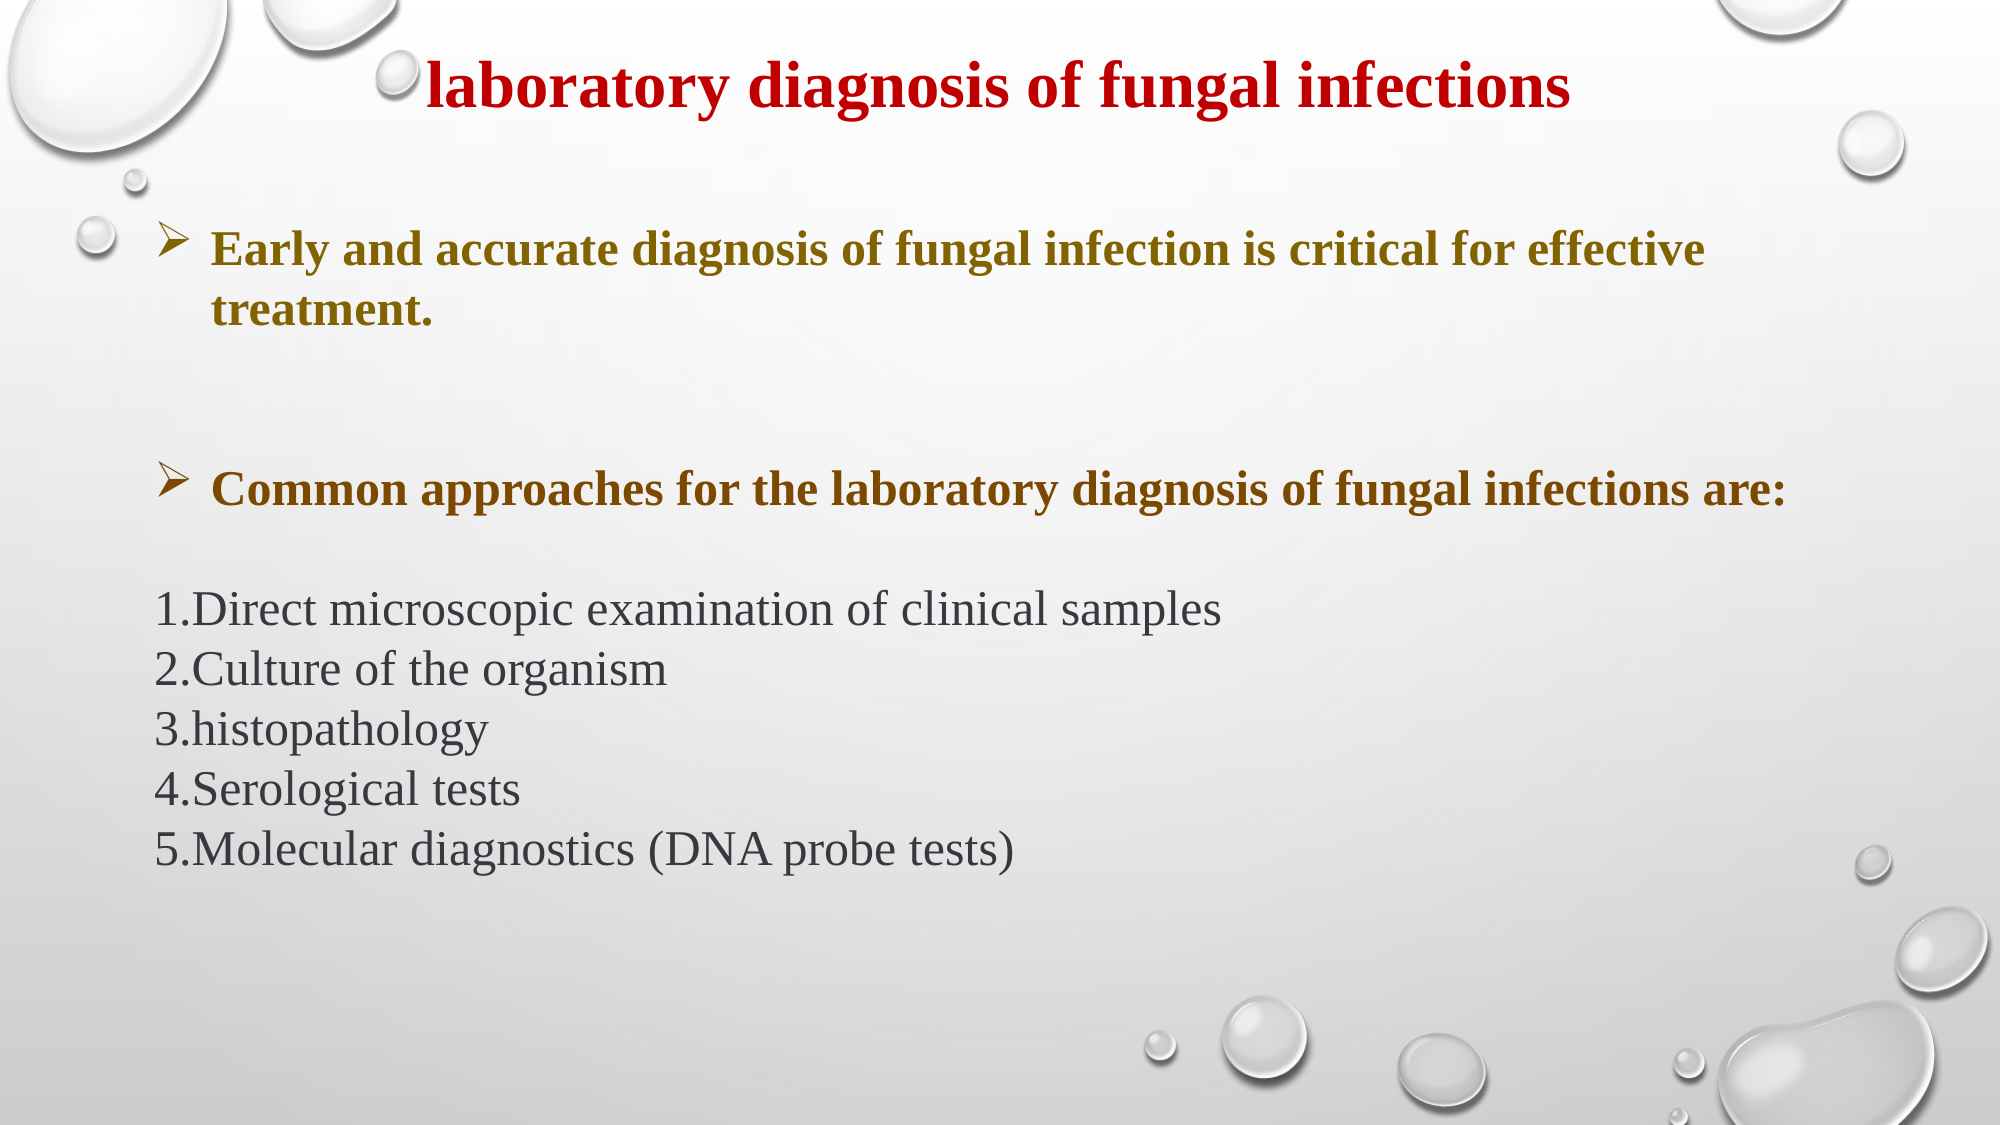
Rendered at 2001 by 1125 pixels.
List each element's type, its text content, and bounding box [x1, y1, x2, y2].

text_box Early and accurate diagnosis of fungal infection is critical for effective treatment. Common approaches for the laboratory diagnosis of fungal infections are: Direct microscopic examination of clinical samples Culture of the organism histopathology Serological tests Molecular diagnostics (DNA probe tests) [139, 207, 1861, 883]
text_box laboratory diagnosis of fungal infections [409, 33, 1591, 128]
picture [0, 0, 2000, 1125]
